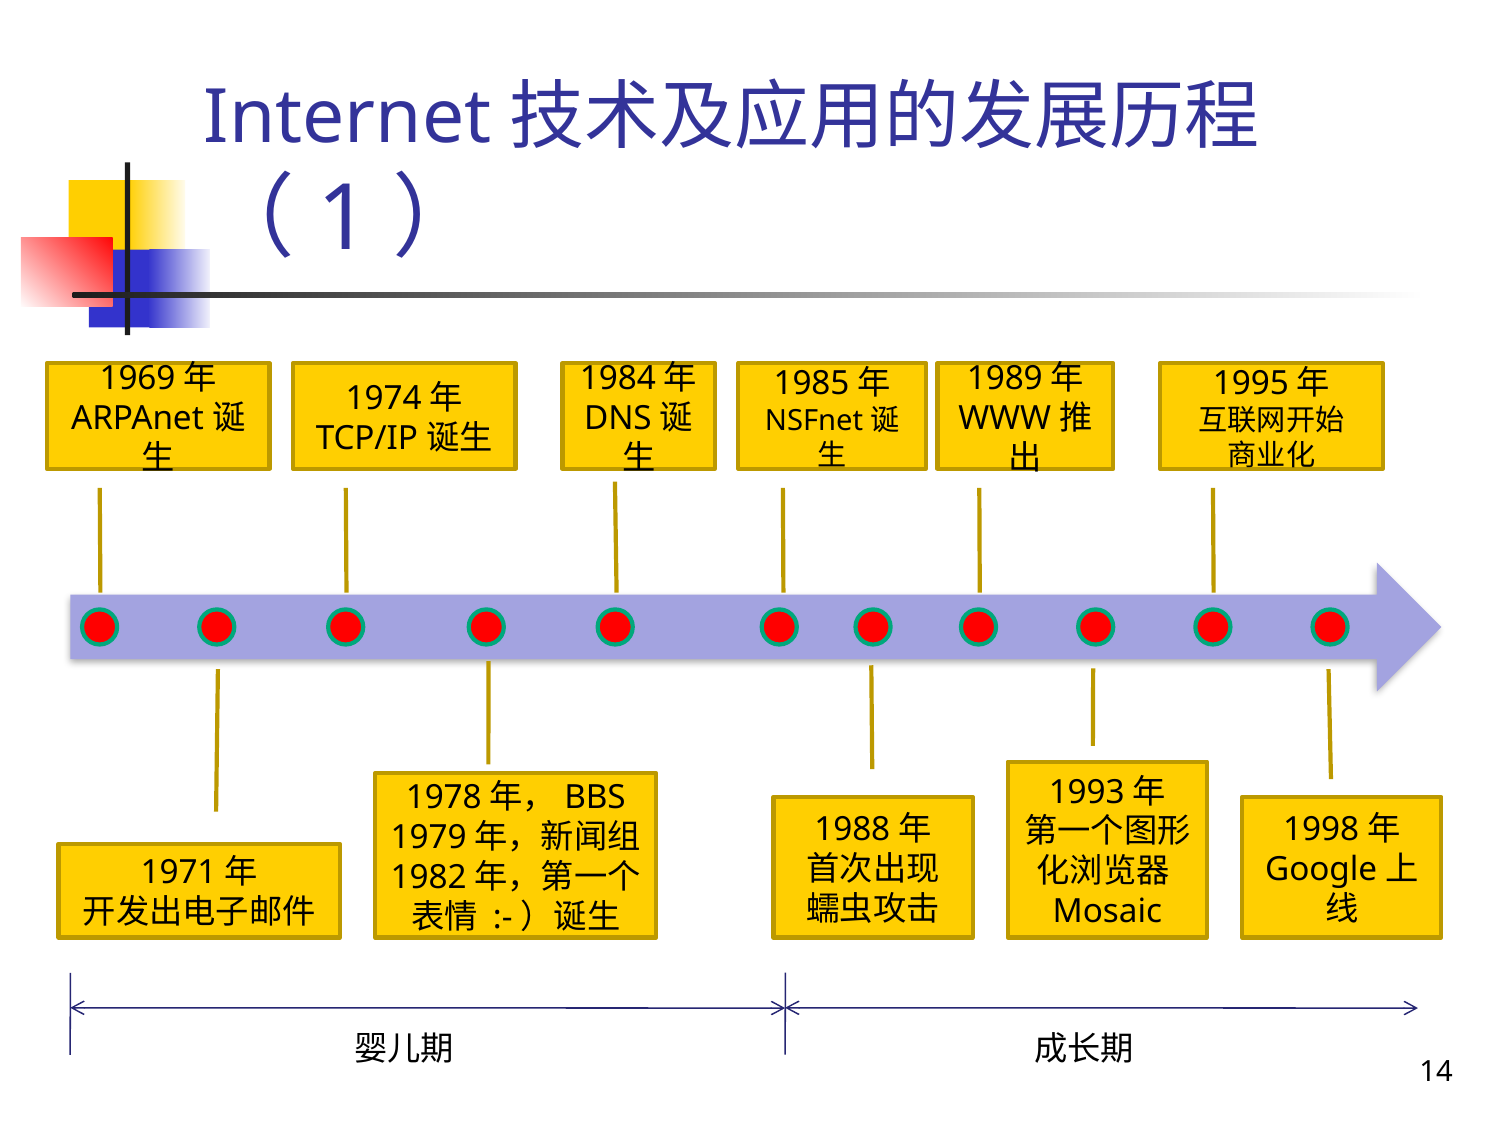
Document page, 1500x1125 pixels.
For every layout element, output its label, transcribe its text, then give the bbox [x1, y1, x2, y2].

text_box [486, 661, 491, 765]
text_box [1193, 607, 1233, 647]
text_box [853, 607, 893, 647]
text_box 1995年 互联网开始 商业化 [1158, 361, 1385, 471]
text_box 1995年 互联网开始 商业化 [1210, 487, 1216, 593]
text_box 1985年 NSFnet诞生 [780, 487, 786, 593]
text_box [1076, 607, 1116, 647]
text_box 1971年 开发出电子邮件 [56, 842, 342, 940]
text_box 1988年 首次出现 蠕虫攻击 [869, 665, 875, 770]
text_box [326, 607, 366, 647]
text_box [958, 607, 999, 647]
text_box 1985年 NSFnet诞生 [736, 361, 928, 471]
text_box 1971年 开发出电子邮件 [213, 669, 221, 812]
text_box [595, 607, 635, 647]
text_box [1310, 607, 1350, 647]
text_box [68, 560, 1444, 694]
title Internet技术及应用的发展历程（1） [188, 34, 1468, 276]
text_box 1988年 首次出现 蠕虫攻击 [771, 795, 975, 940]
text_box 1984年 DNS诞生 [560, 361, 717, 471]
text_box [197, 607, 237, 647]
text_box 1993年 第一个图形化浏览器Mosaic [1006, 760, 1209, 940]
text_box 1993年 第一个图形化浏览器Mosaic [1090, 668, 1096, 746]
text_box 1984年 DNS诞生 [612, 481, 619, 593]
text_box 成长期 [937, 1019, 1231, 1075]
text_box 1974年 TCP/IP诞生 [291, 361, 518, 471]
text_box [466, 607, 506, 647]
text_box 1969年 ARPAnet诞生 [45, 361, 272, 471]
slide_number 14 [1154, 1023, 1468, 1100]
text_box 1998年 Google上线 [1240, 795, 1443, 940]
text_box [759, 607, 799, 647]
text_box 1998年 Google上线 [1326, 669, 1334, 780]
text_box [79, 607, 120, 647]
text_box 1978年，BBS 1979年，新闻组 1982年，第一个表情 :-）诞生 [373, 771, 658, 940]
text_box 1969年 ARPAnet诞生 [97, 487, 103, 593]
text_box 1974年 TCP/IP诞生 [343, 487, 349, 593]
text_box 1989年 WWW推出 [935, 361, 1115, 471]
text_box 婴儿期 [257, 1019, 551, 1075]
text_box 1989年 WWW推出 [977, 487, 982, 593]
